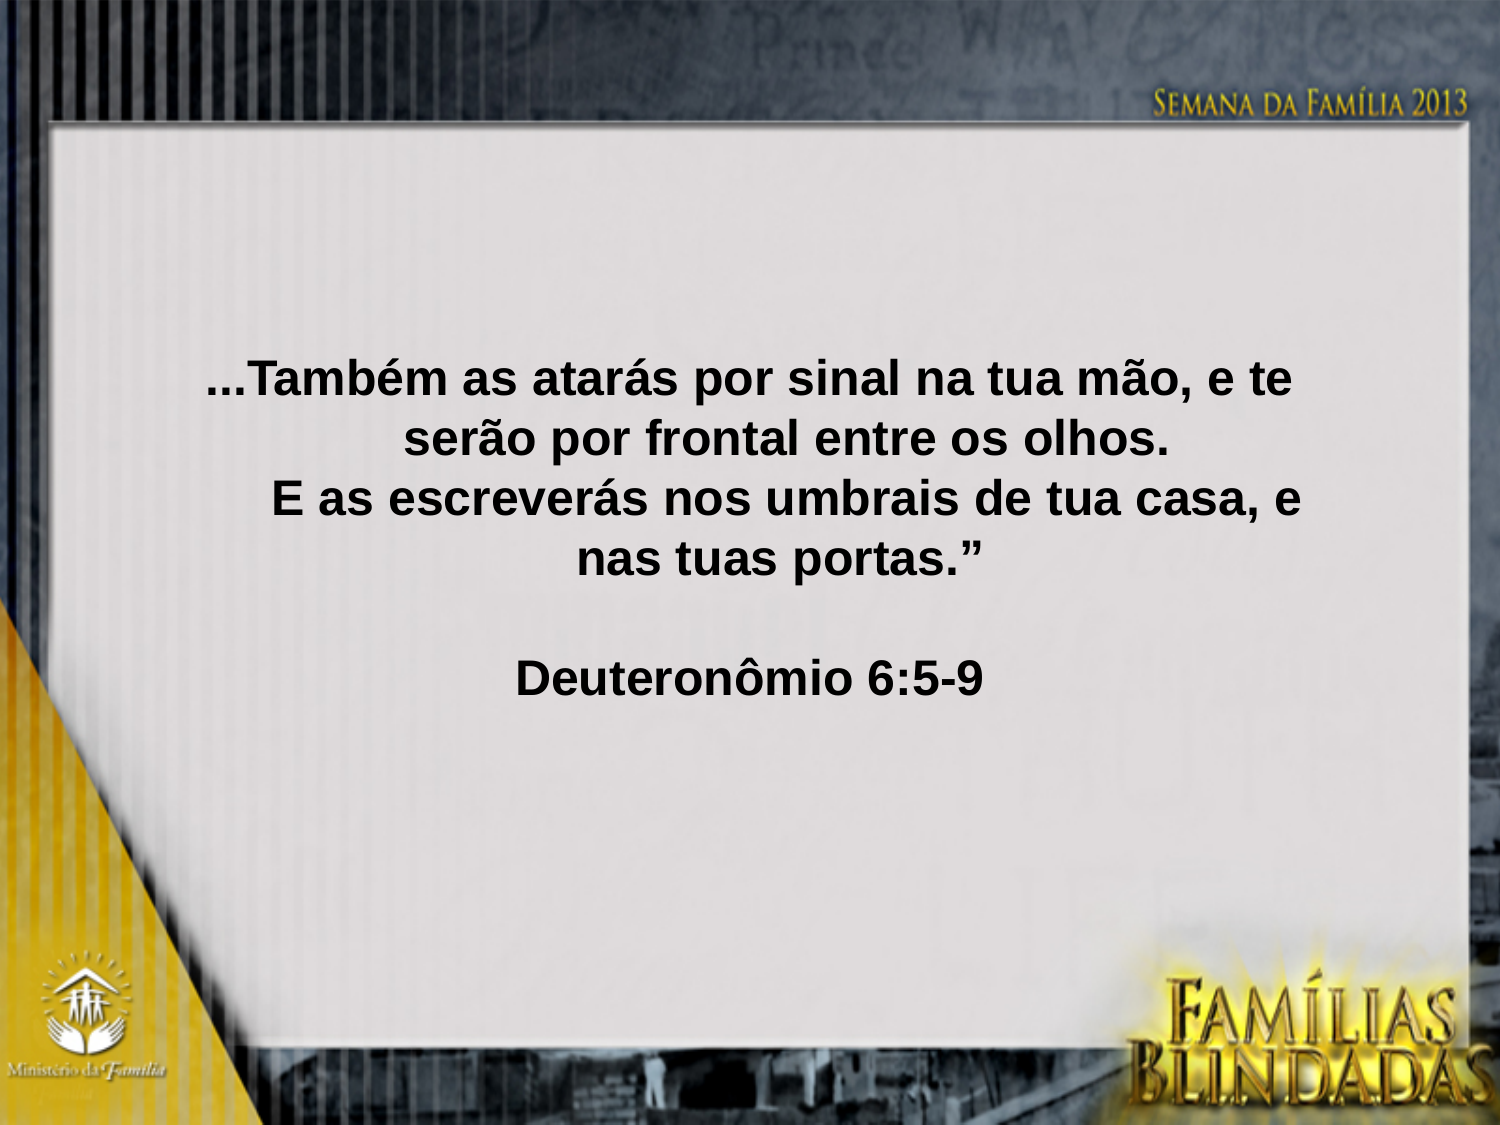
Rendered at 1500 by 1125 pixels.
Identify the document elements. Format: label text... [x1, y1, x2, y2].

picture [0, 0, 1500, 1125]
text_box ...Também as atarás por sinal na tua mão, e te serão por frontal entre os olhos. E as escreverás nos umbrais de tua casa, e nas tuas portas.” Deuteronômio 6:5-9 [135, 338, 1365, 773]
